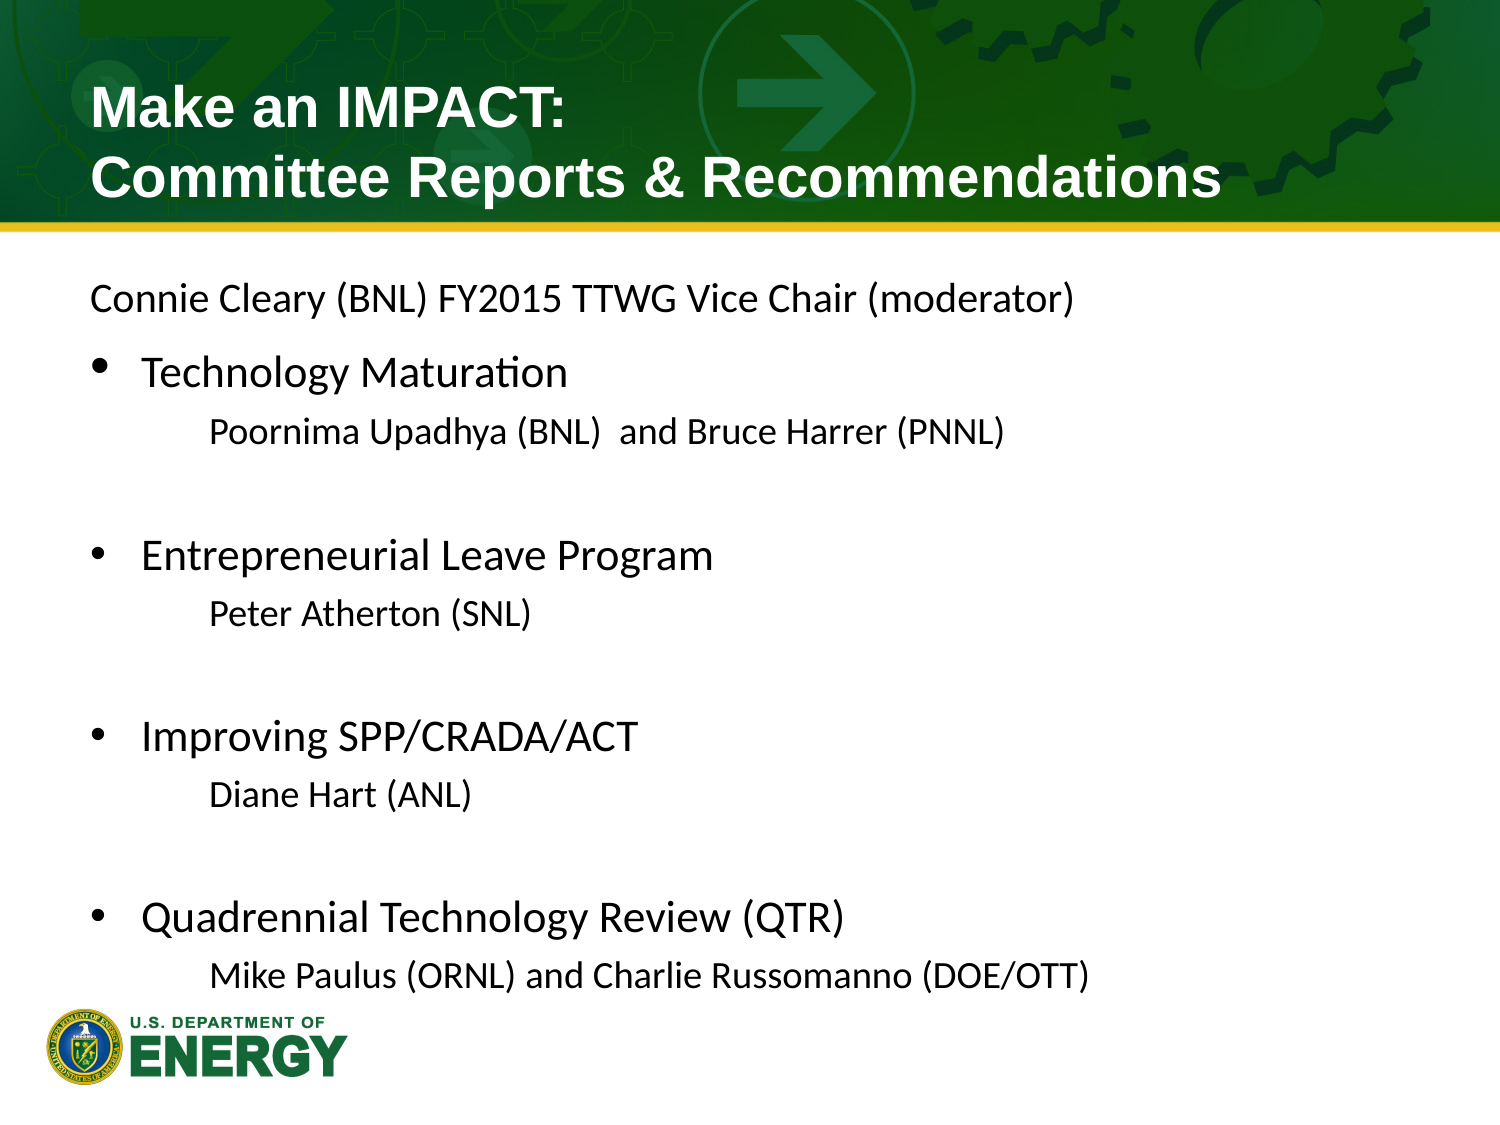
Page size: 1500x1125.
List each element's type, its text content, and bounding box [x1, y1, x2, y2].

list Connie Cleary (BNL) FY2015 TTWG Vice Chair (moderator) Technology Maturation Poornima Upadhya (BNL) and Bruce Harrer (PNNL) Entrepreneurial Leave Program Peter Atherton (SNL) Improving SPP/CRADA/ACT Diane Hart (ANL) Quadrennial Technology Review (QTR) Mike Paulus (ORNL) and Charlie Russomanno (DOE/OTT) [75, 262, 1425, 1005]
title Make an IMPACT: Committee Reports & Recommendations [75, 45, 1425, 233]
picture [0, 0, 1500, 1125]
